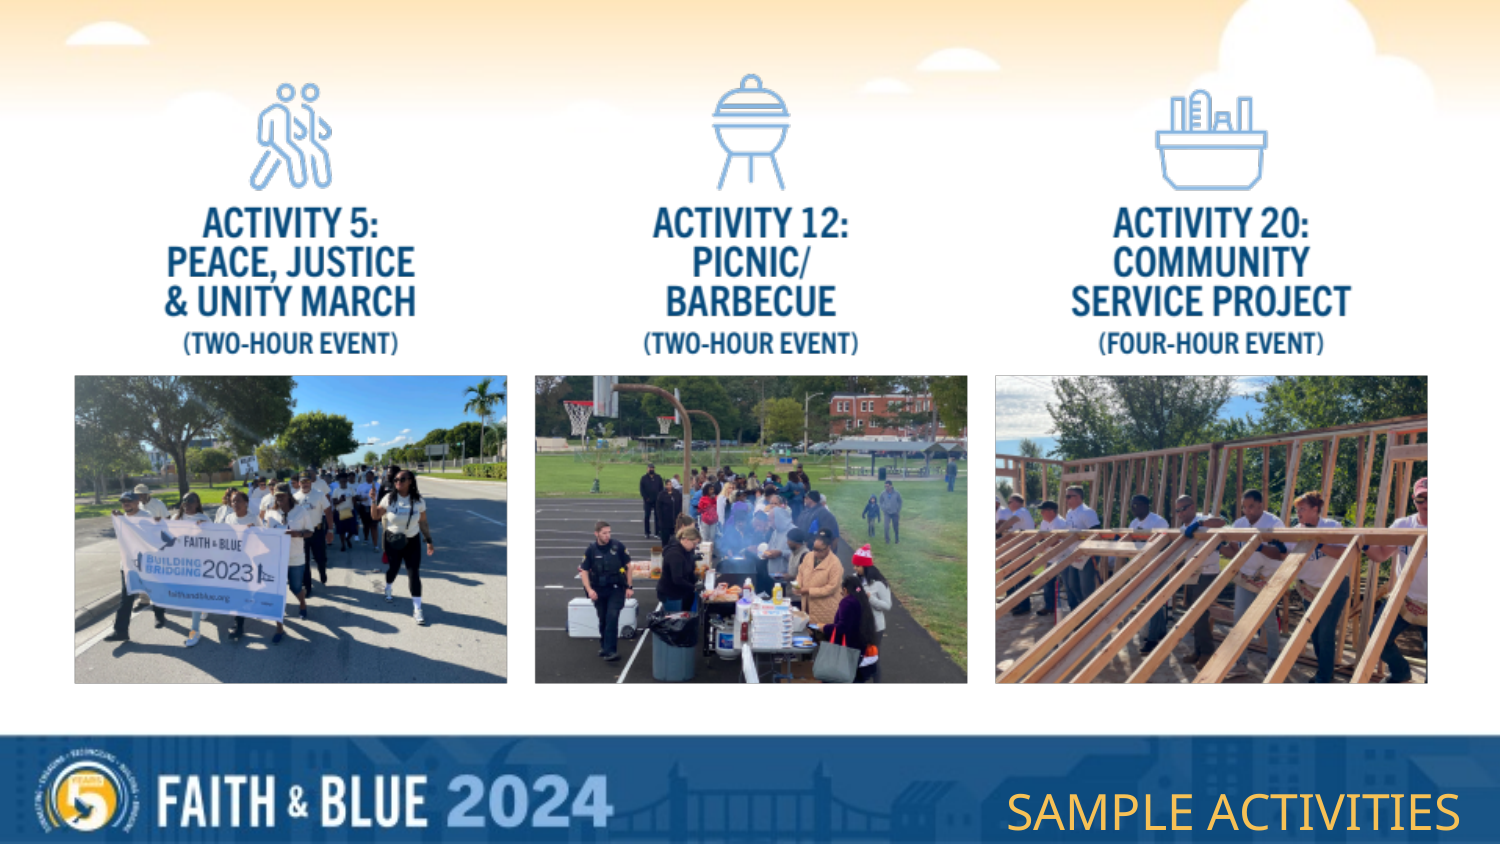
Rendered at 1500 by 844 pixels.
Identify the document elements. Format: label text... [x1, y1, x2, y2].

picture [0, 0, 1500, 844]
subtitle Sample activities [676, 767, 1500, 844]
